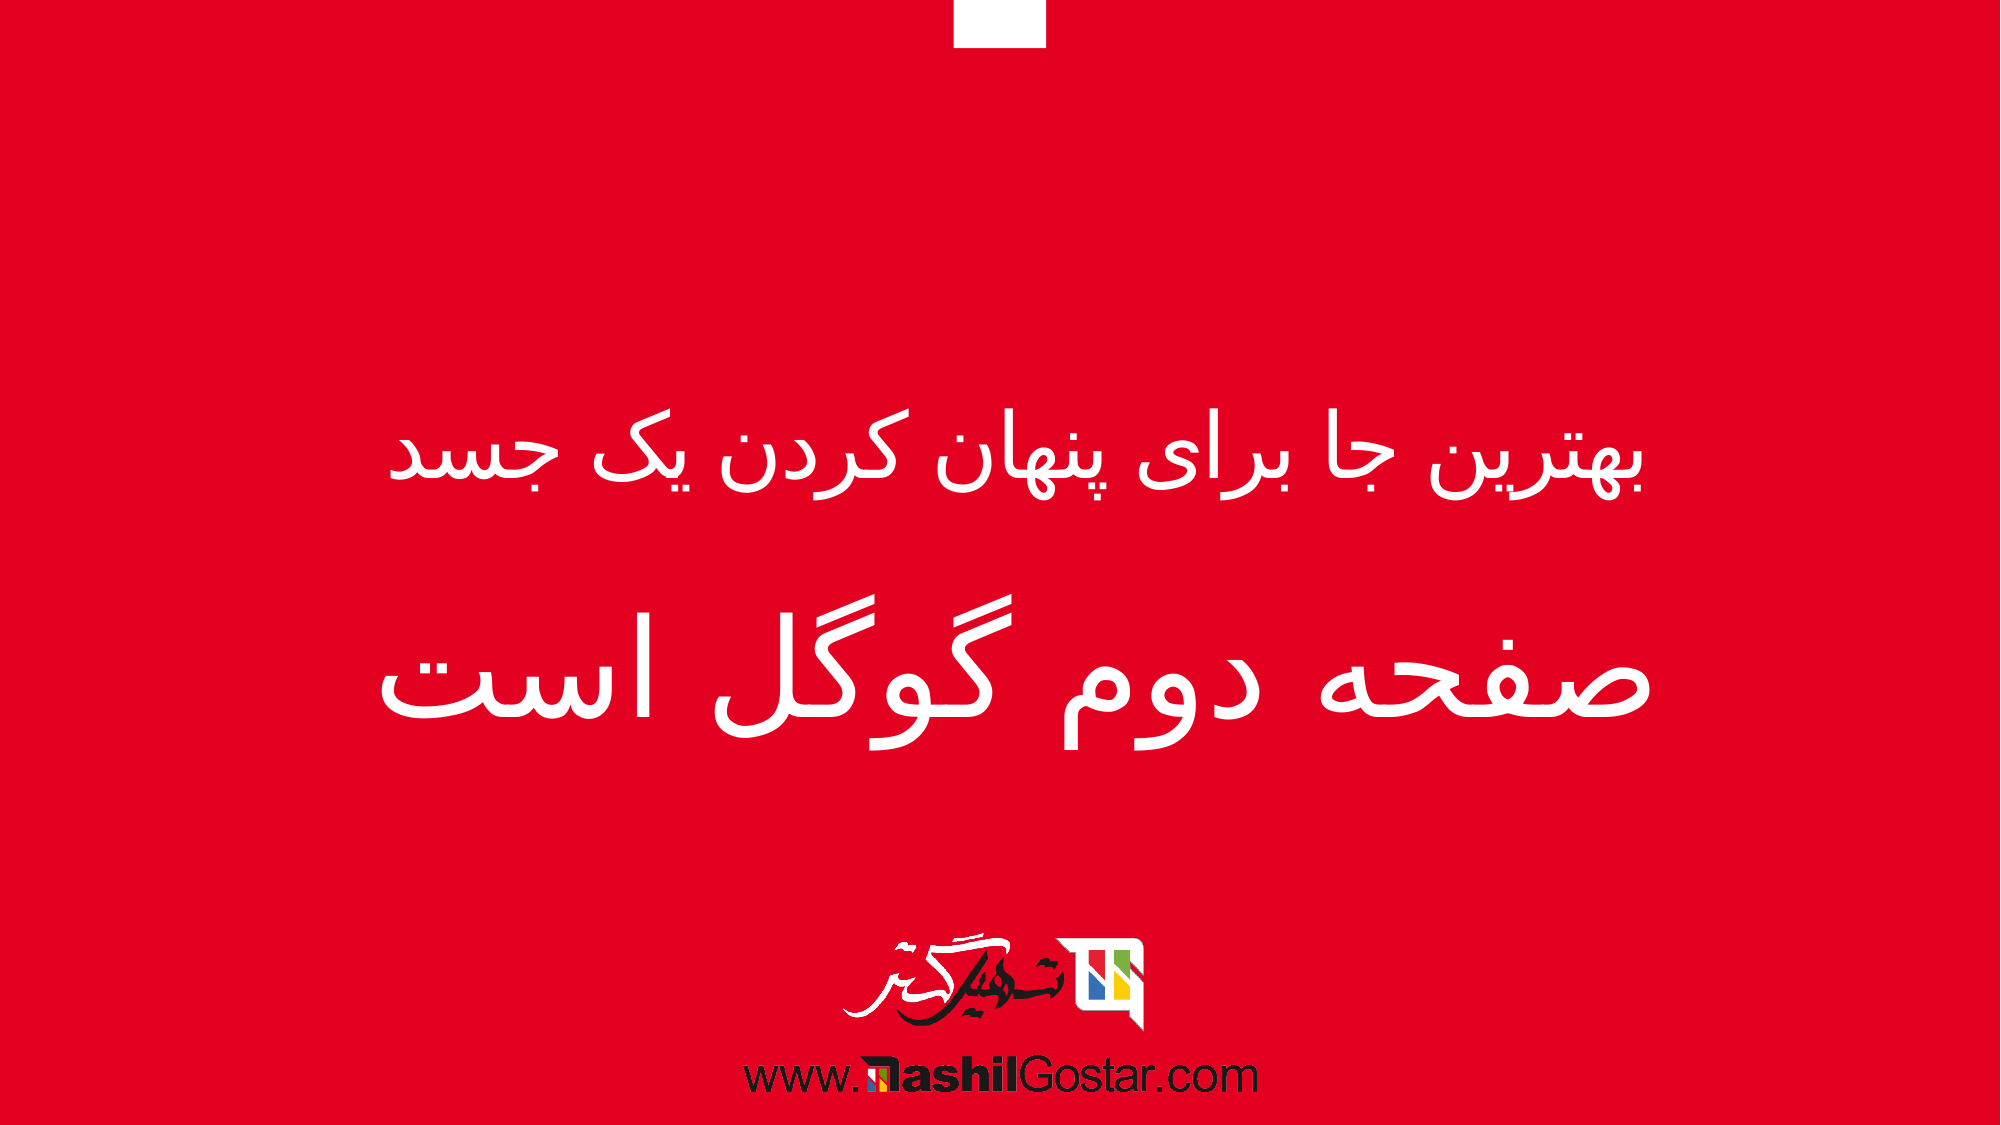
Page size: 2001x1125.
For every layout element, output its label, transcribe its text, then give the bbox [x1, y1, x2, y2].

text_box [953, 0, 1047, 49]
title بهترین جا برای پنهان کردن یک جسد صفحه دوم گوگل است [87, 429, 1948, 648]
picture [743, 1055, 1257, 1092]
picture [843, 933, 1144, 1032]
